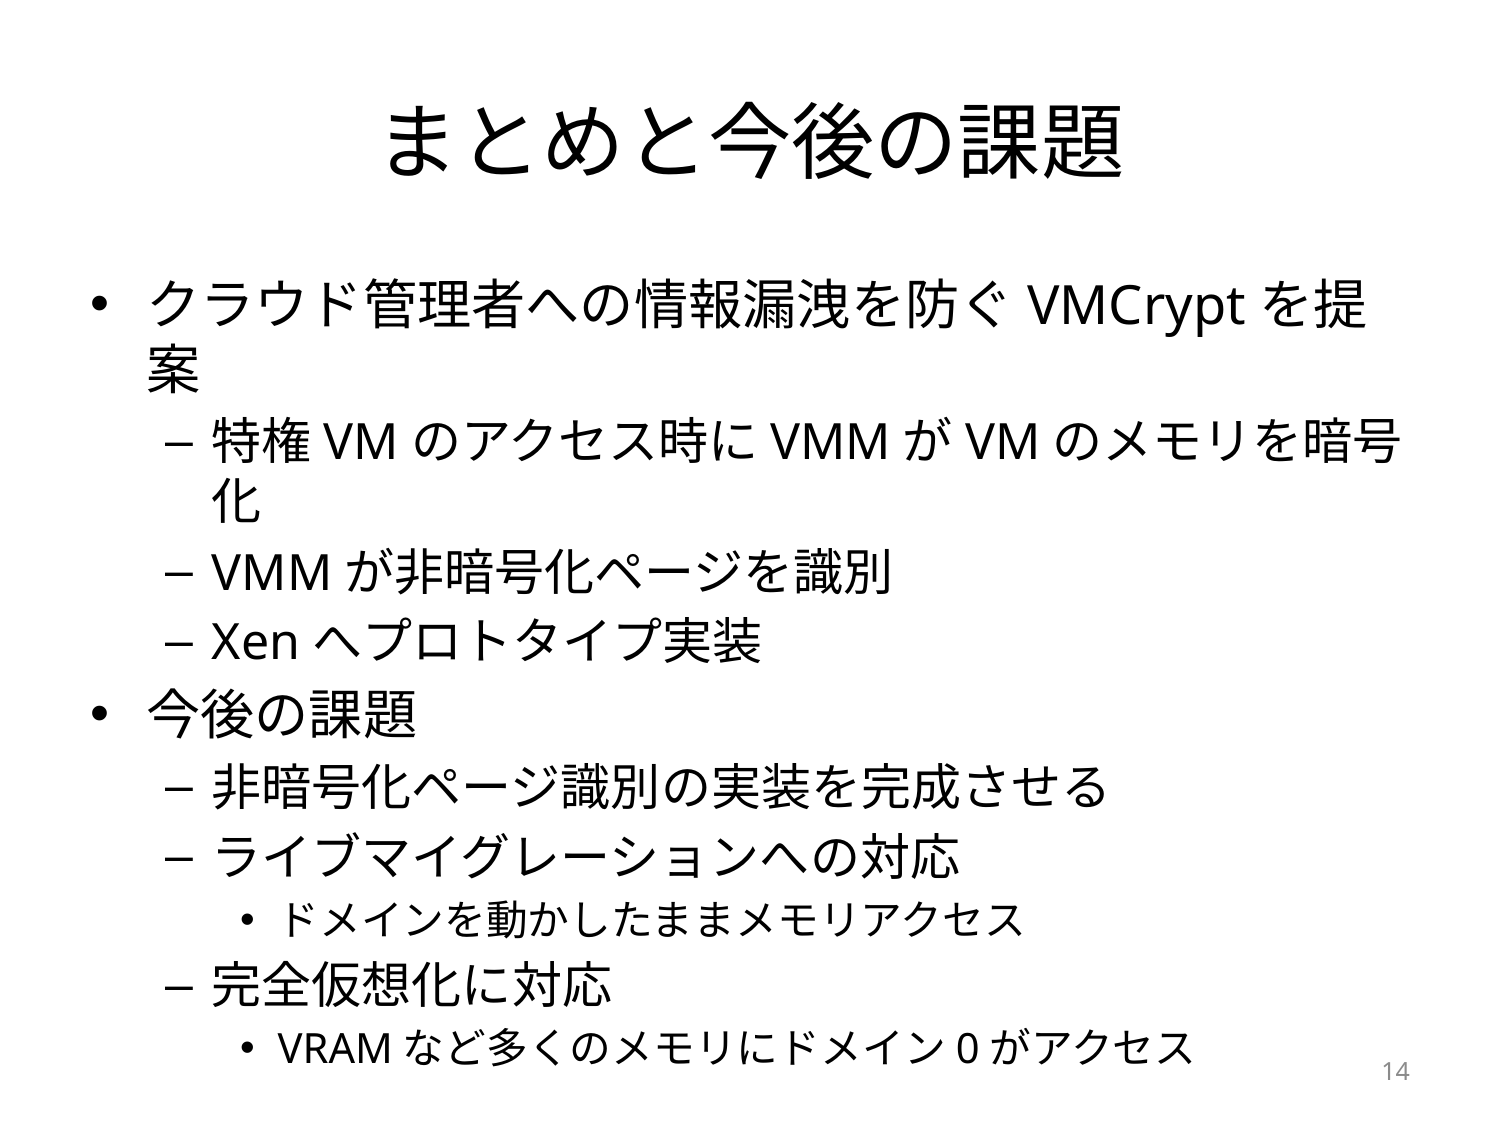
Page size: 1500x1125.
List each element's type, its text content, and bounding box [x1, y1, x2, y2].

list クラウド管理者への情報漏洩を防ぐVMCryptを提案 特権VMのアクセス時にVMMがVMのメモリを暗号化 VMMが非暗号化ページを識別 Xenへプロトタイプ実装 今後の課題 非暗号化ページ識別の実装を完成させる ライブマイグレーションへの対応 ドメインを動かしたままメモリアクセス 完全仮想化に対応 VRAMなど多くのメモリにドメイン0がアクセス [75, 262, 1436, 1005]
slide_number 14 [1074, 1042, 1425, 1103]
title まとめと今後の課題 [75, 45, 1425, 233]
